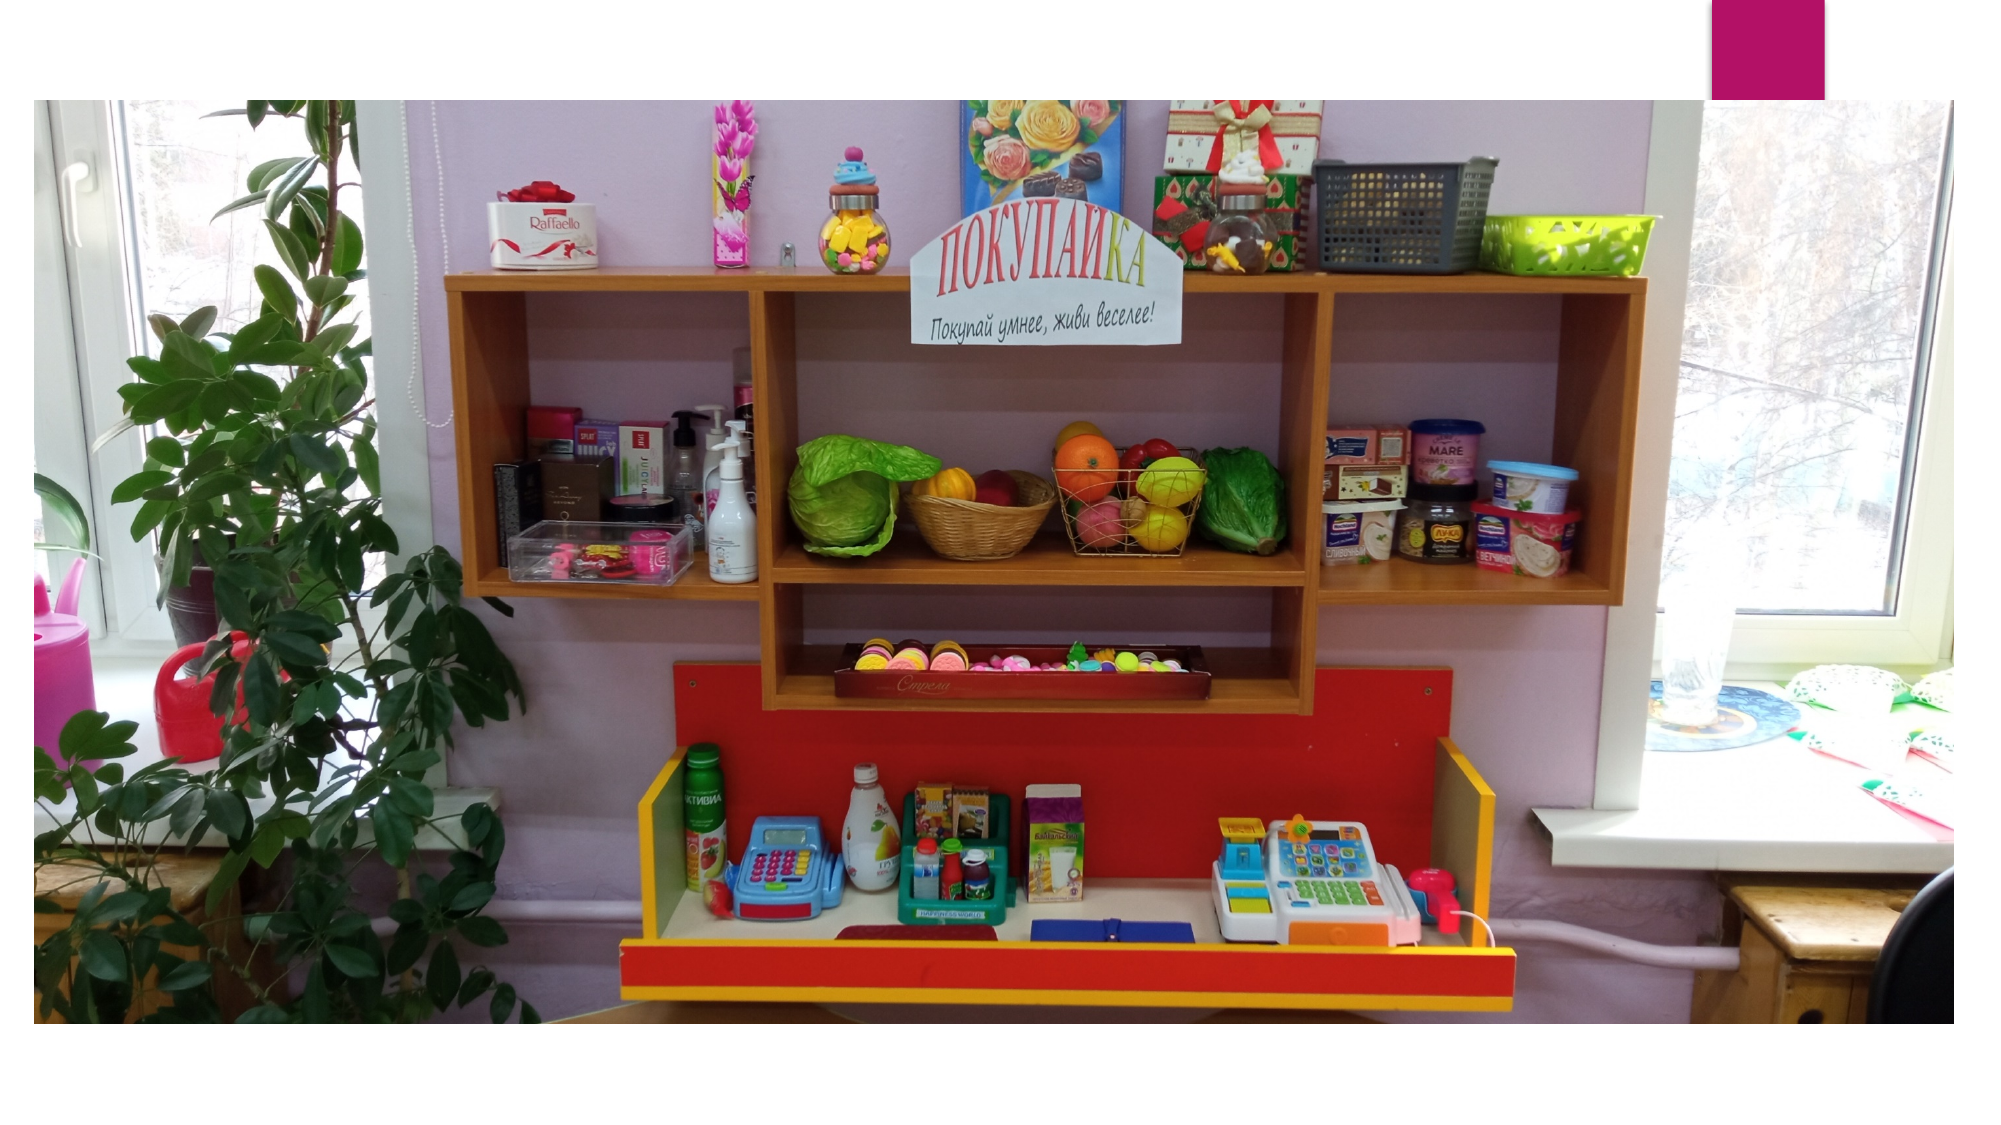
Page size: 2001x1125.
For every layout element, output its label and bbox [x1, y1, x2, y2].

picture [34, 100, 1954, 1025]
